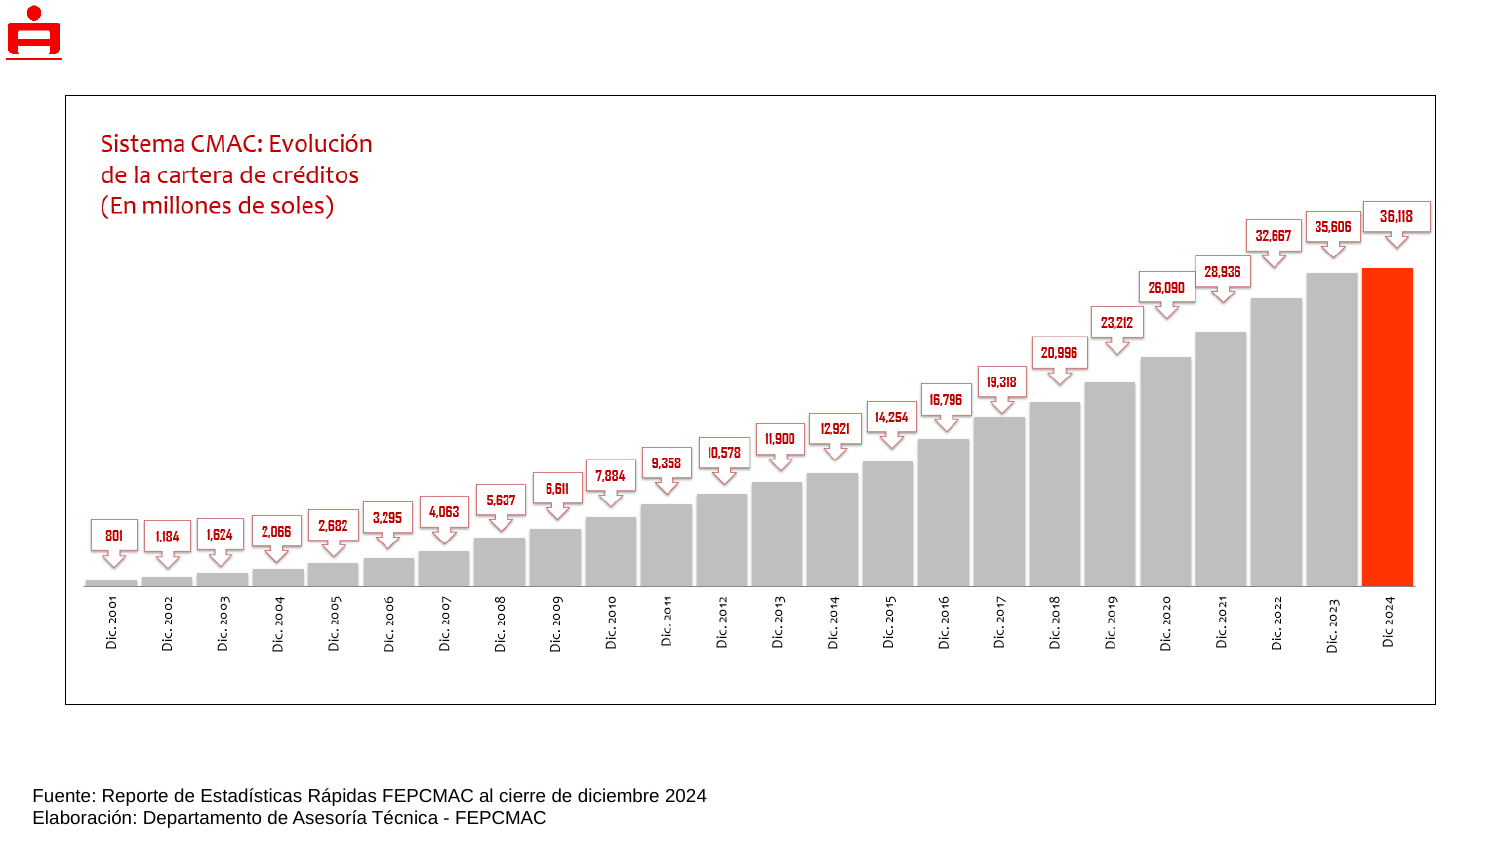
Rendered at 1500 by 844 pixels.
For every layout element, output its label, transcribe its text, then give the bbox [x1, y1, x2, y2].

picture [3, 3, 63, 62]
text_box Fuente: Reporte de Estadísticas Rápidas FEPCMAC al cierre de diciembre 2024 Elaboración: Departamento de Asesoría Técnica - FEPCMAC [17, 776, 845, 836]
picture [62, 90, 1438, 706]
